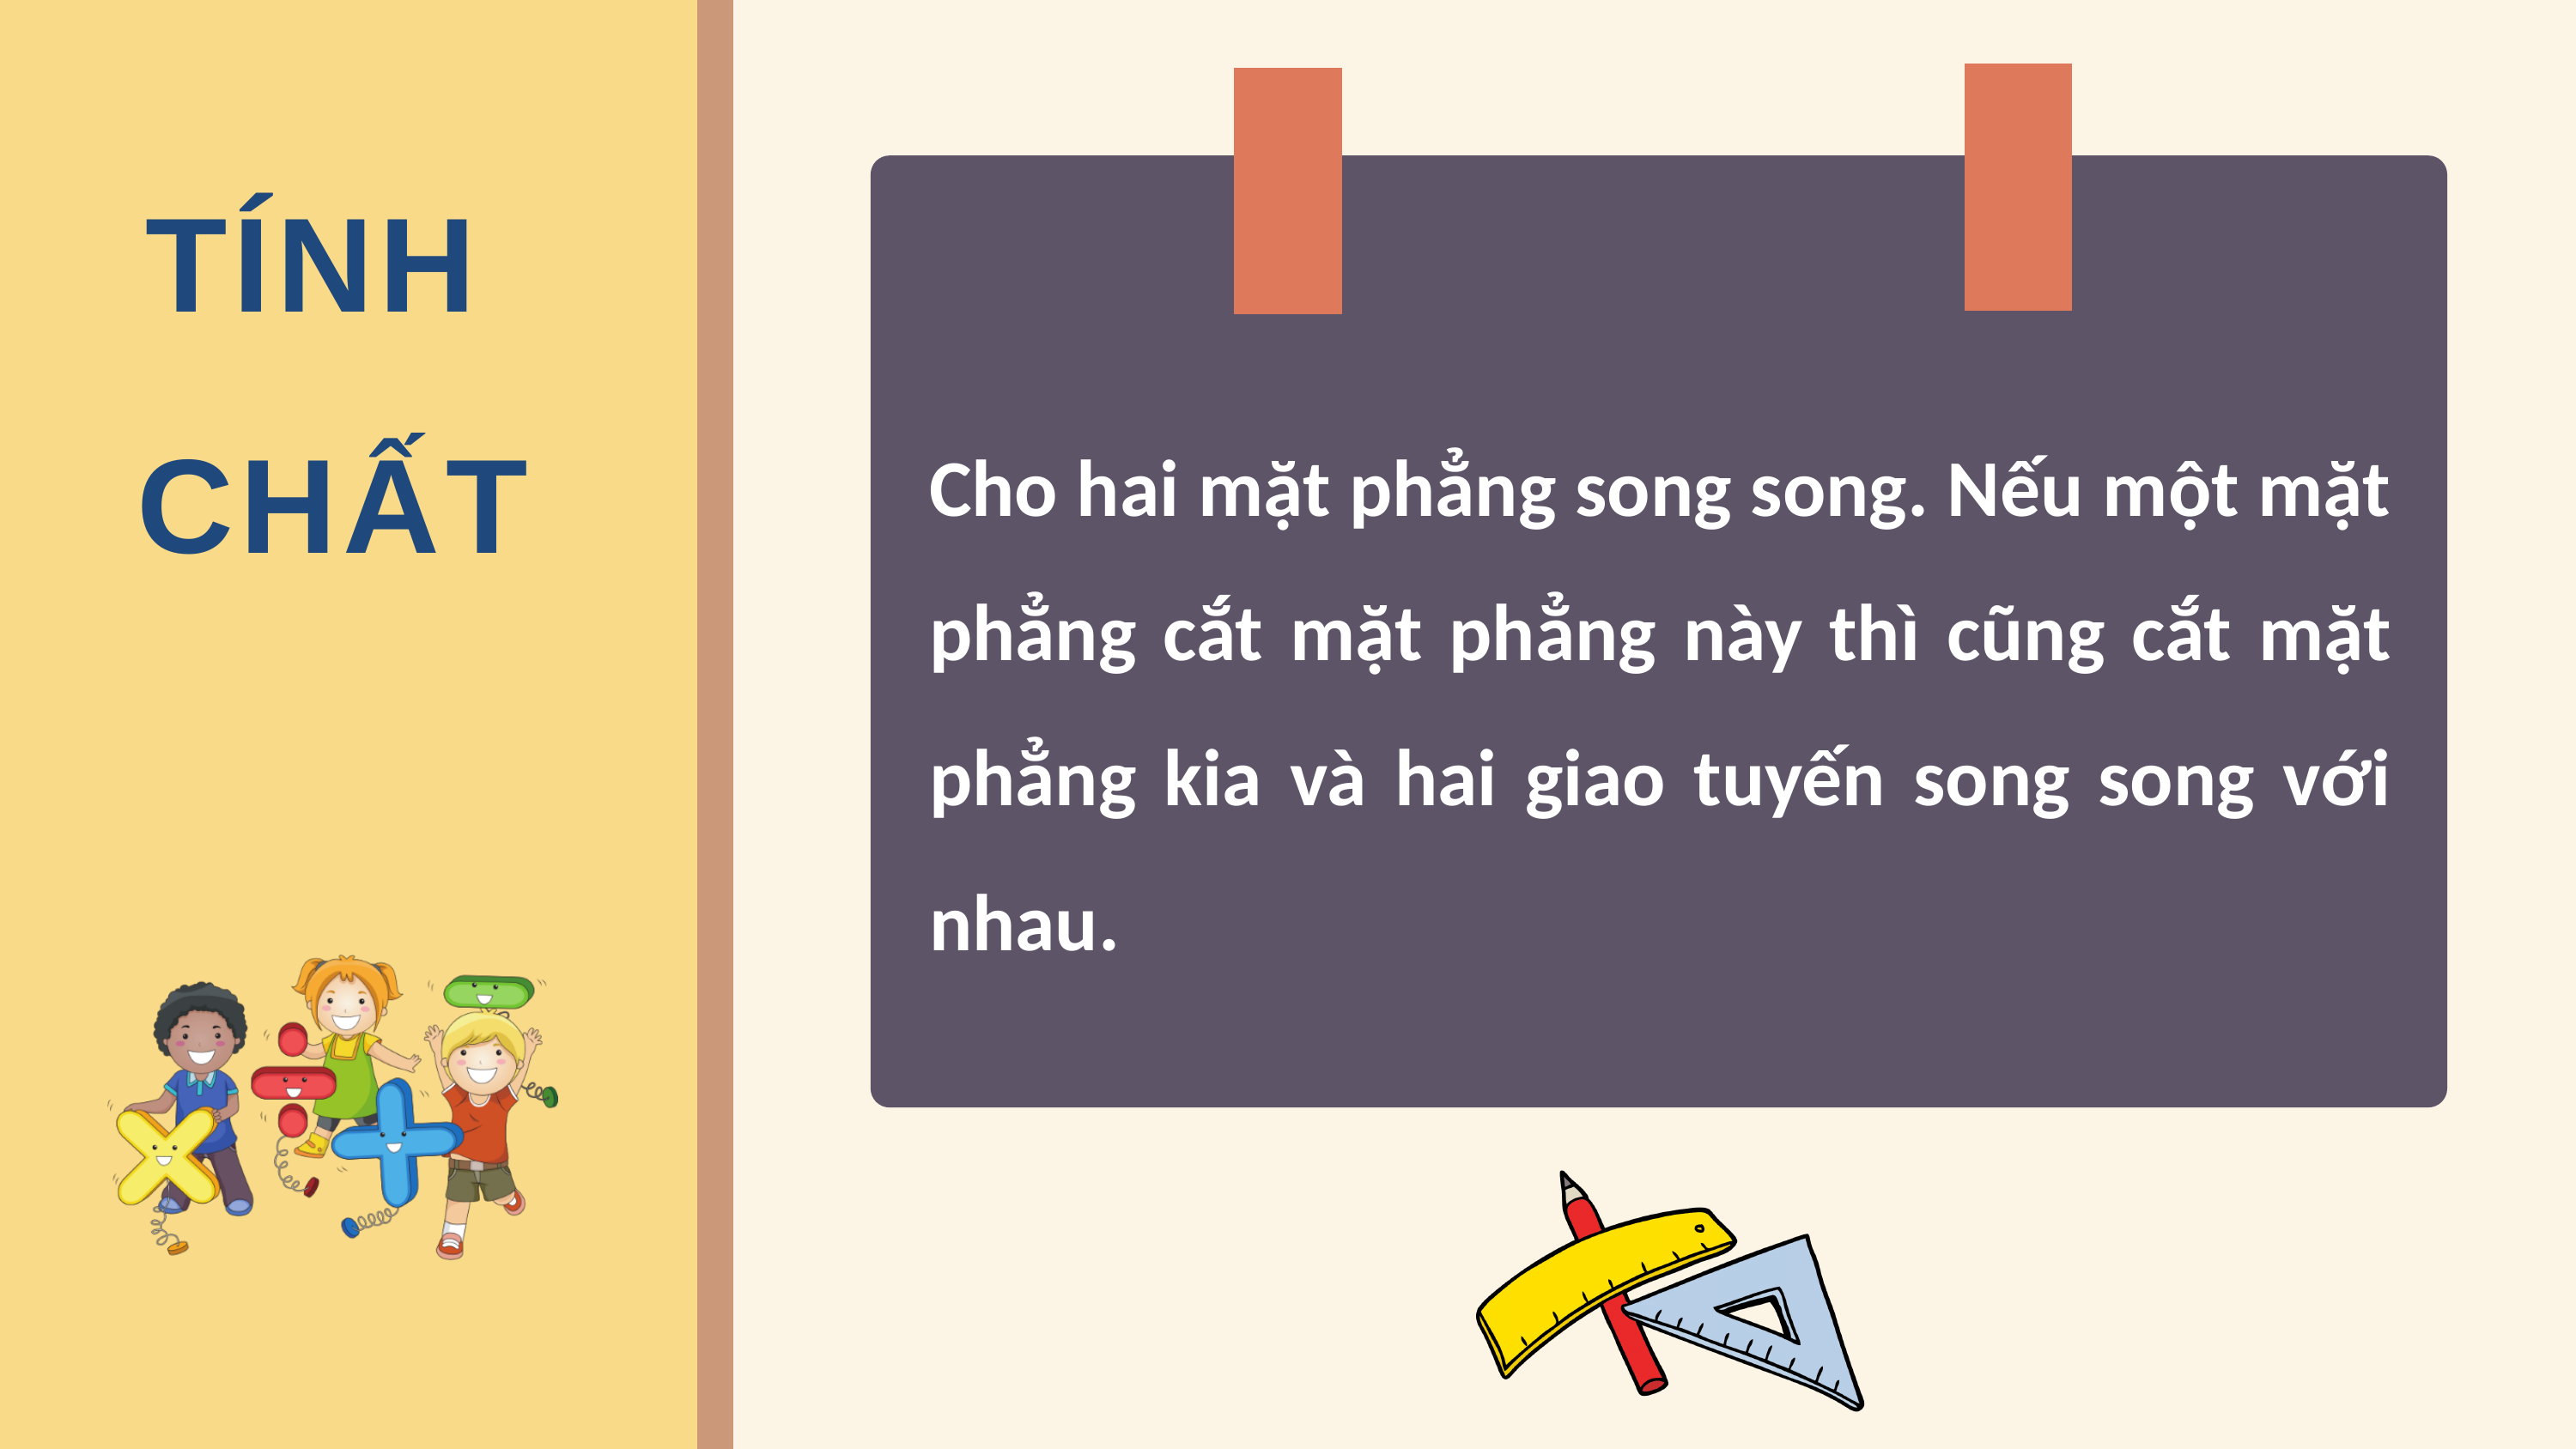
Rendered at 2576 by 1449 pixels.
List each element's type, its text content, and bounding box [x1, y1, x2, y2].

picture [106, 954, 559, 1262]
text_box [697, 0, 734, 1449]
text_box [1964, 64, 2073, 311]
text_box TÍNH CHẤT [740, 91, 977, 587]
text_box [870, 155, 2448, 1108]
picture [1473, 1167, 1865, 1413]
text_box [0, 0, 692, 1449]
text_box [1234, 67, 1342, 315]
